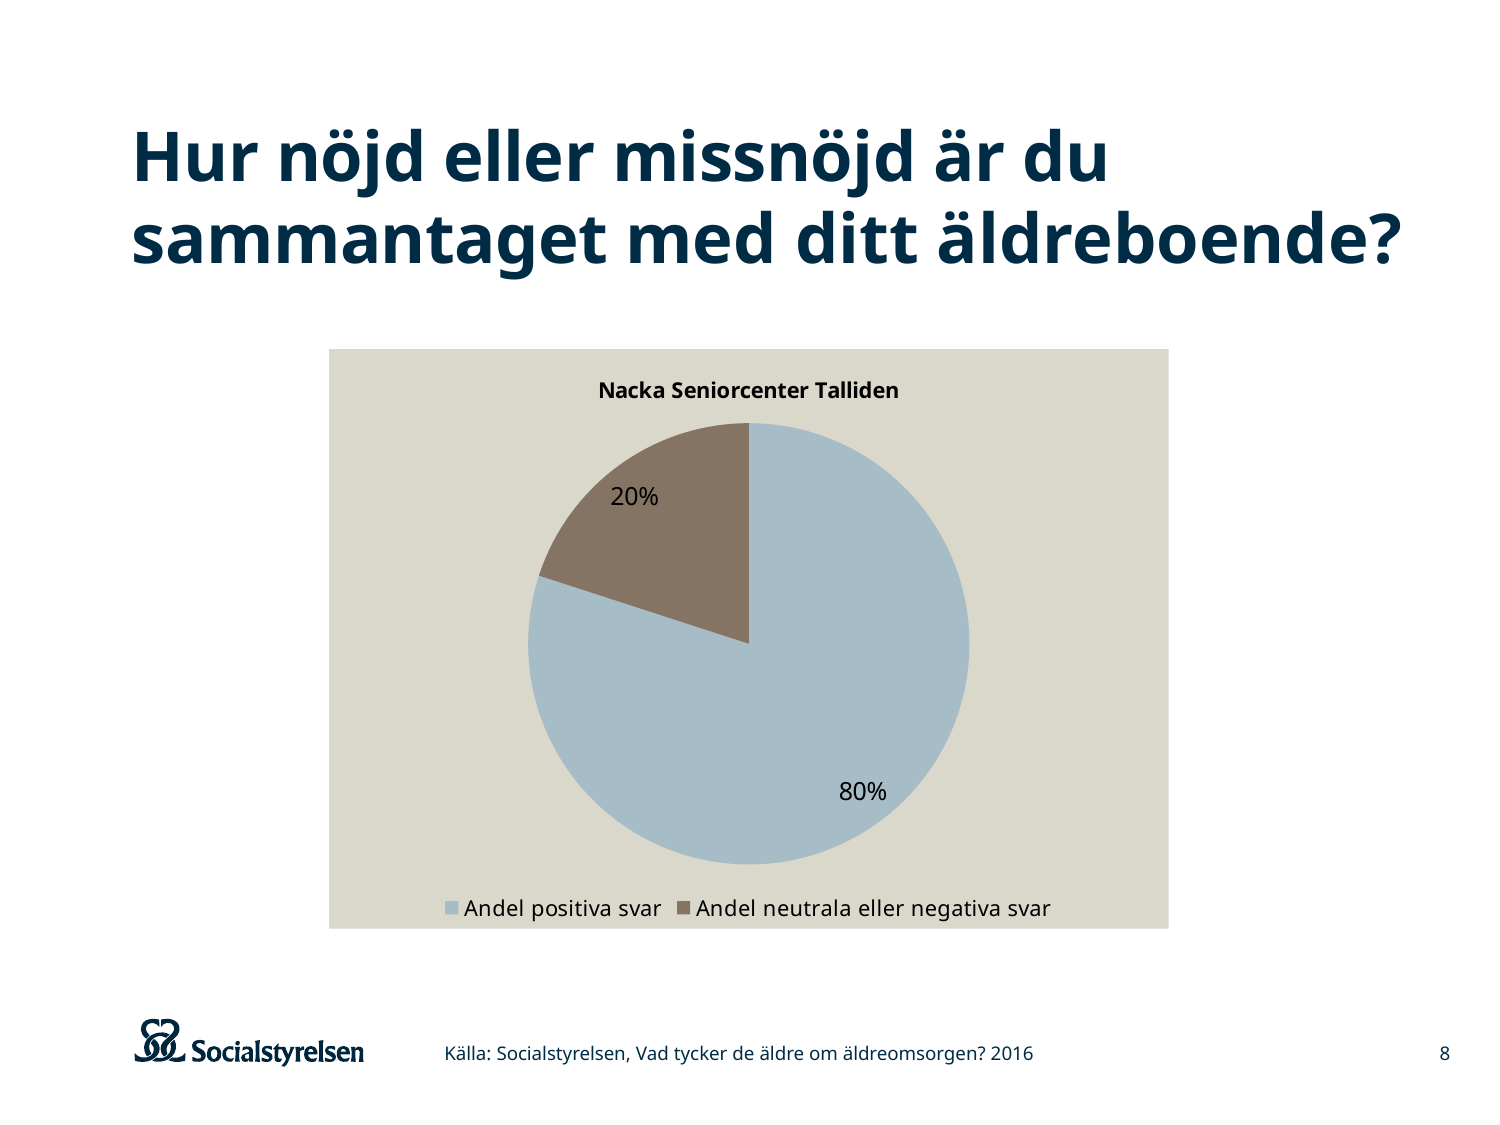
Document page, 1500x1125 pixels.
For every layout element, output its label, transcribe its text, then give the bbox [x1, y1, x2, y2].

chart [328, 348, 1169, 929]
footer Källa: Socialstyrelsen, Vad tycker de äldre om äldreomsorgen? 2016 [444, 1032, 1110, 1077]
slide_number 8 [1379, 1032, 1451, 1077]
title Hur nöjd eller missnöjd är du sammantaget med ditt äldreboende? [131, 112, 1457, 326]
